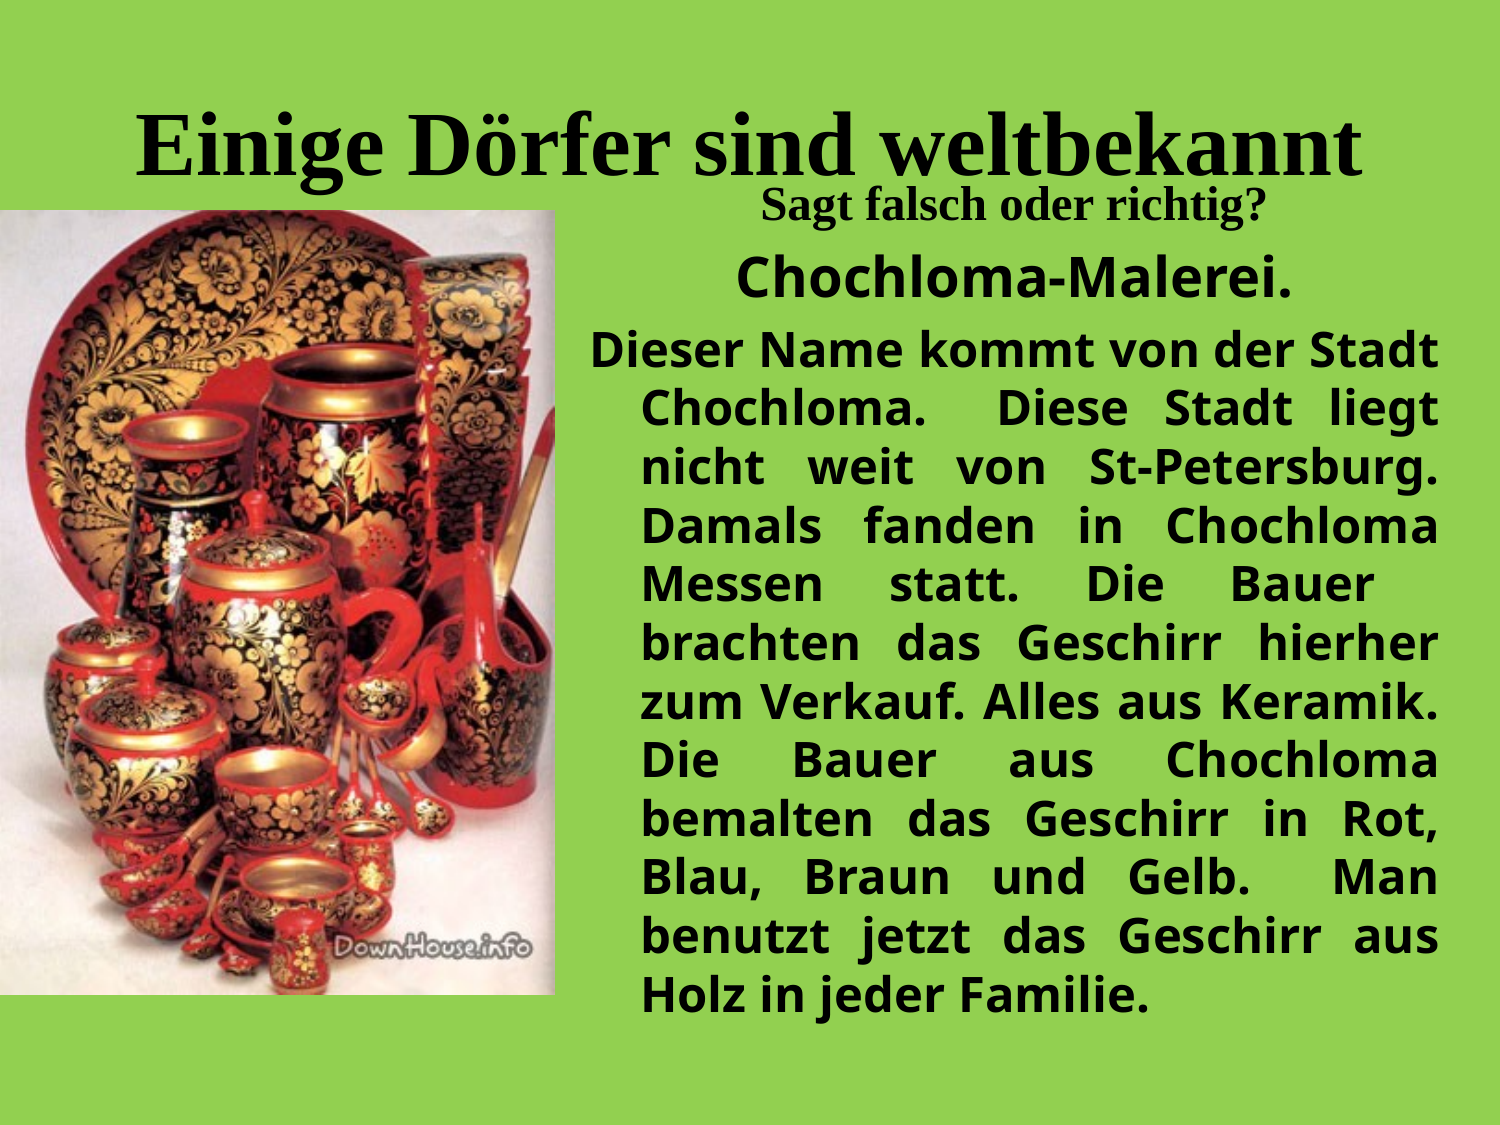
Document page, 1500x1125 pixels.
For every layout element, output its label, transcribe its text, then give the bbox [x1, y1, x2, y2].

list Sagt falsch oder richtig? Chochloma-Malerei. Dieser Name kommt von der Stadt Chochloma. Diese Stadt liegt nicht weit von St-Petersburg. Damals fanden in Chochloma Messen statt. Die Bauer brachten das Geschirr hierher zum Verkauf. Alles aus Keramik. Die Bauer aus Chochloma bemalten das Geschirr in Rot, Blau, Braun und Gelb. Man benutzt jetzt das Geschirr aus Holz in jeder Familie. [574, 164, 1456, 1090]
title Einige Dörfer sind weltbekannt [75, 45, 1425, 233]
picture [0, 210, 555, 995]
